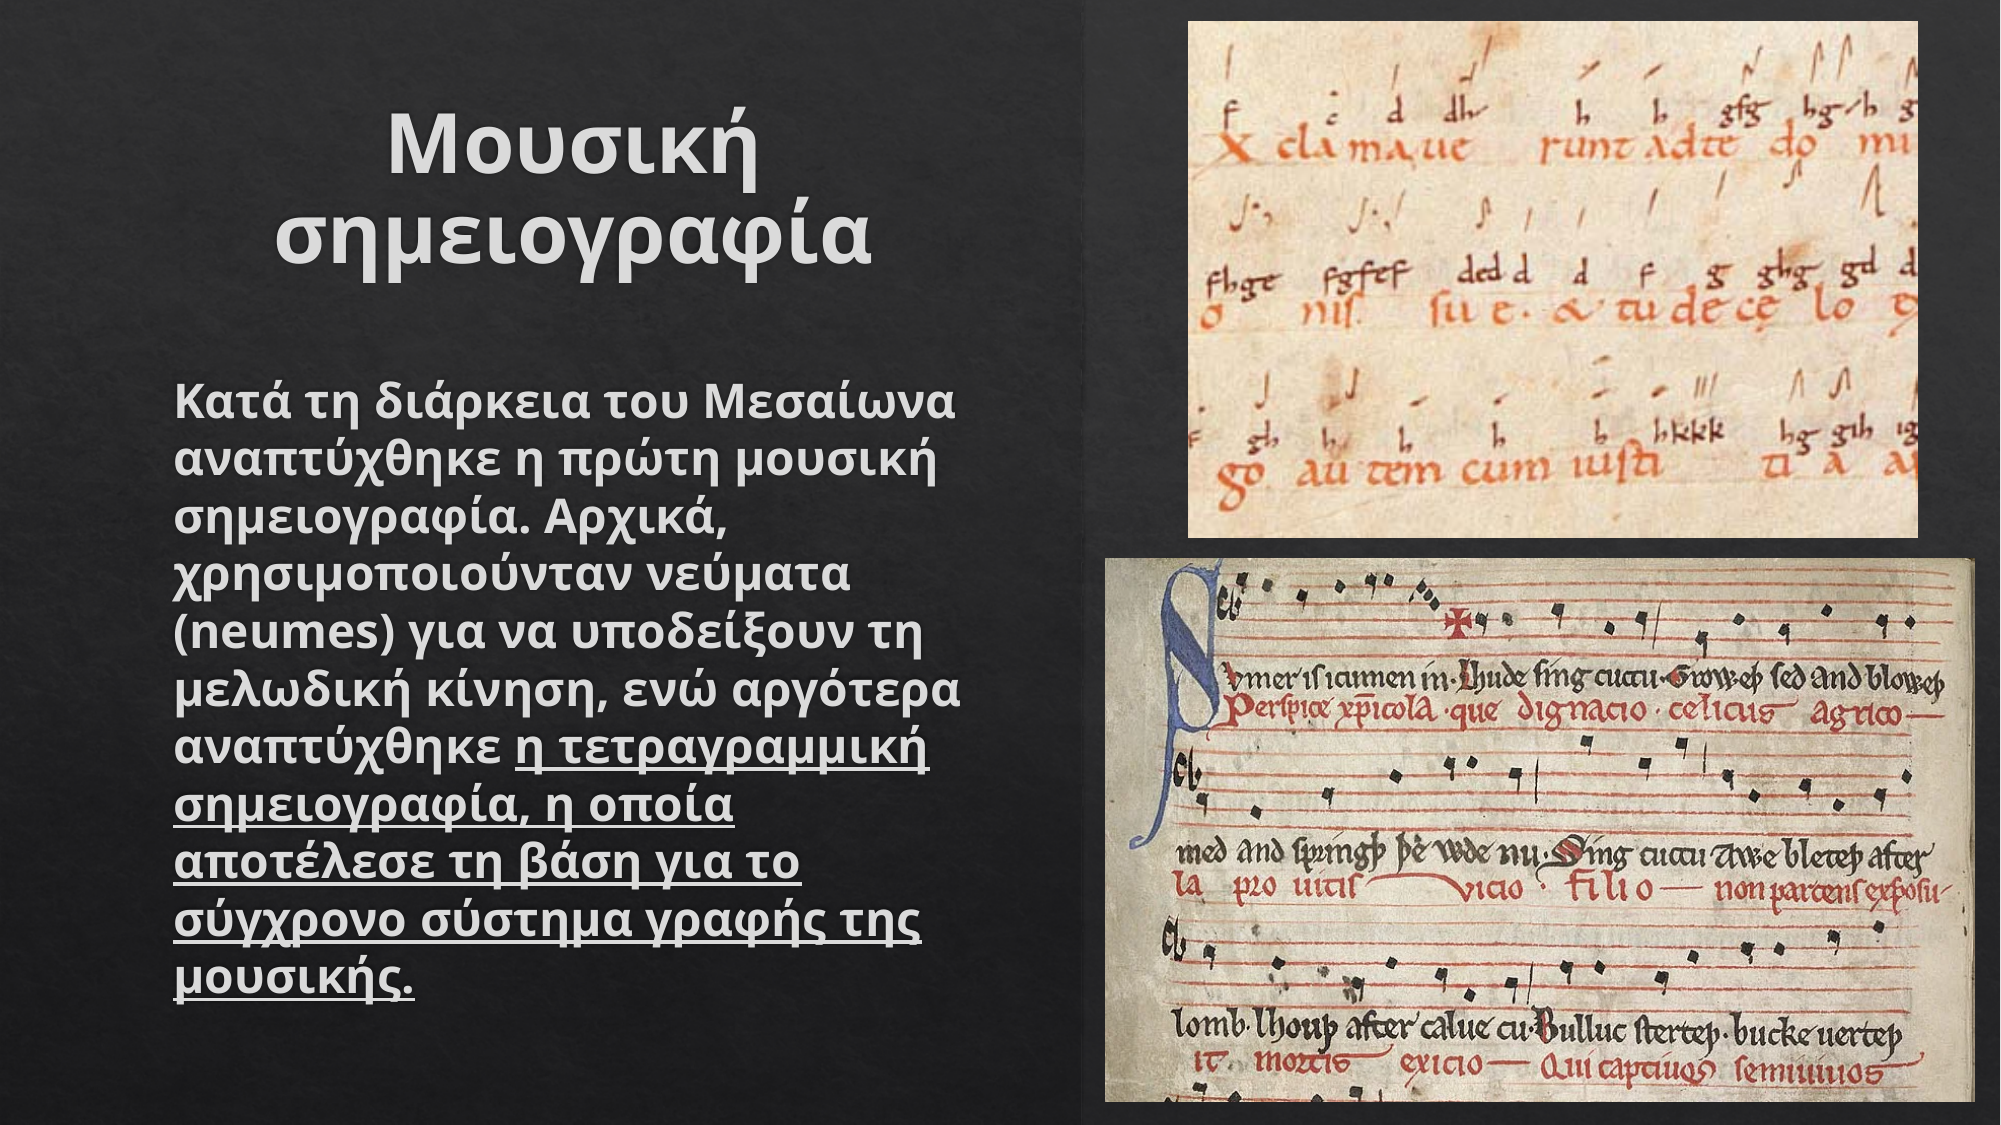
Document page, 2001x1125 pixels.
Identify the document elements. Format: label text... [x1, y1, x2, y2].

picture [1080, 0, 2000, 1125]
list Κατά τη διάρκεια του Μεσαίωνα αναπτύχθηκε η πρώτη μουσική σημειογραφία. Αρχικά, χρησιμοποιούνταν νεύματα (neumes) για να υποδείξουν τη μελωδική κίνηση, ενώ αργότερα αναπτύχθηκε η τετραγραμμική σημειογραφία, η οποία αποτέλεσε τη βάση για το σύγχρονο σύστημα γραφής της μουσικής. [152, 362, 1000, 1013]
title Μουσική σημειογραφία [149, 99, 998, 284]
